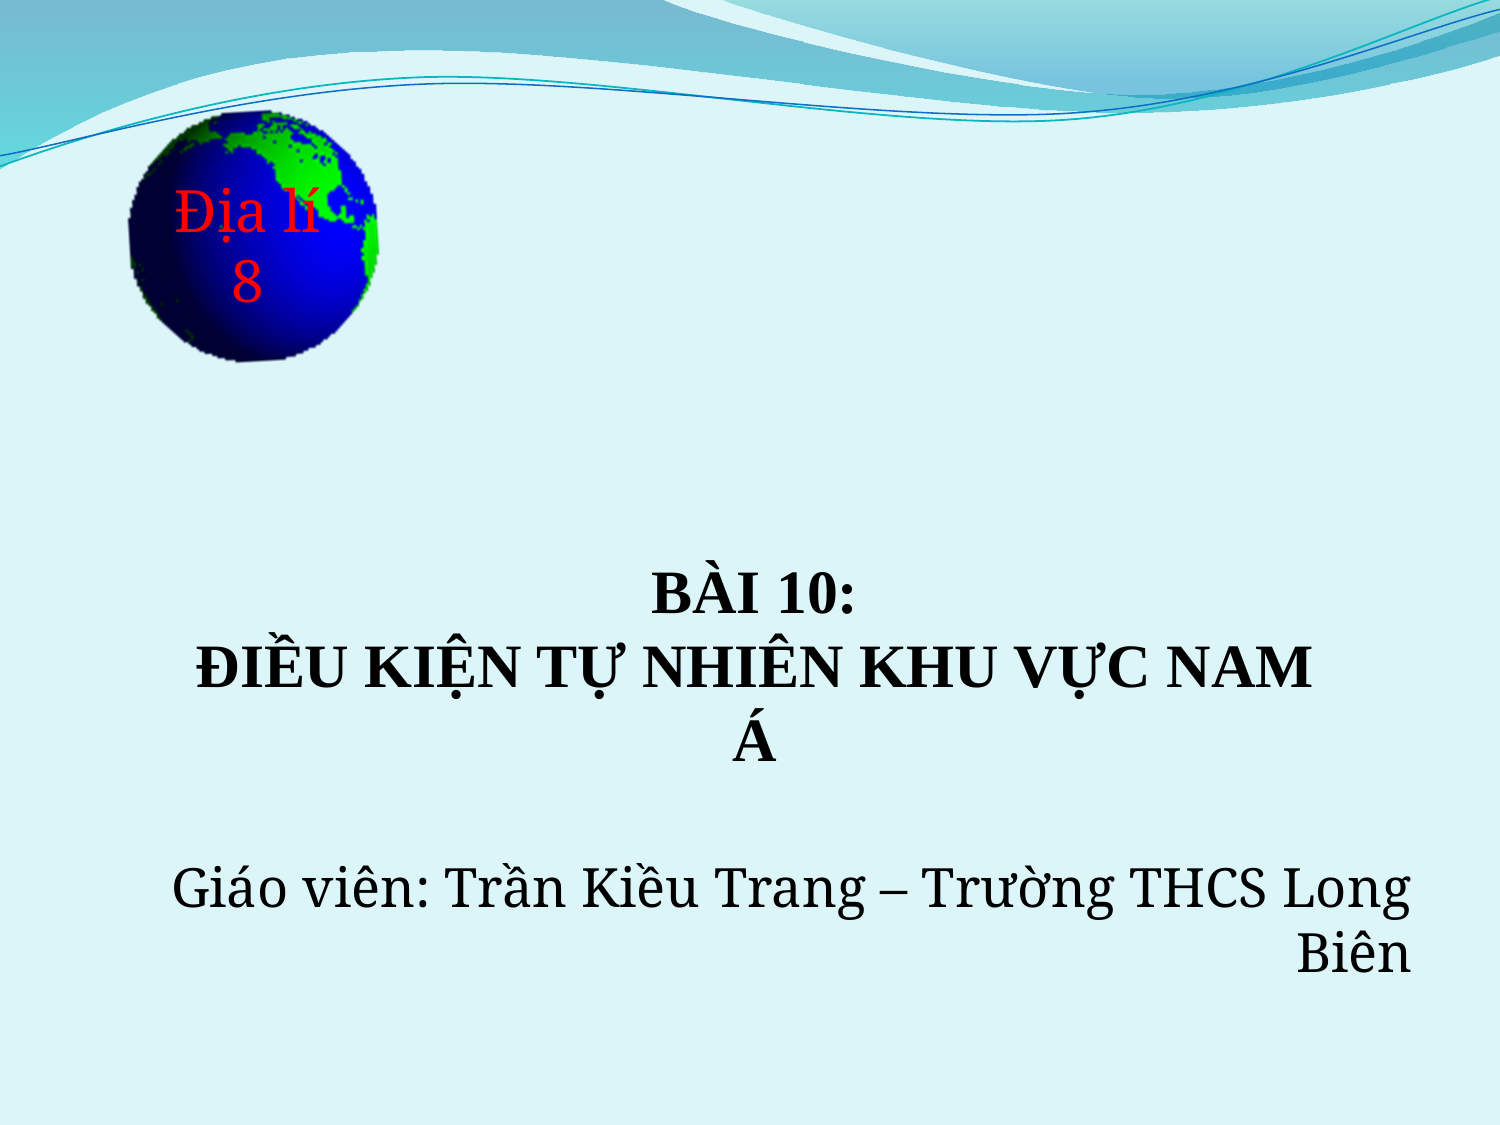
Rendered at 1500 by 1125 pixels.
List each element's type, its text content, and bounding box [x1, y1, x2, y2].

picture [119, 101, 387, 372]
subtitle Giáo viên: Trần Kiều Trang – Trường THCS Long Biên [87, 846, 1424, 941]
title BÀI 10: ĐIỀU KIỆN TỰ NHIÊN KHU VỰC NAM Á [159, 550, 1337, 845]
